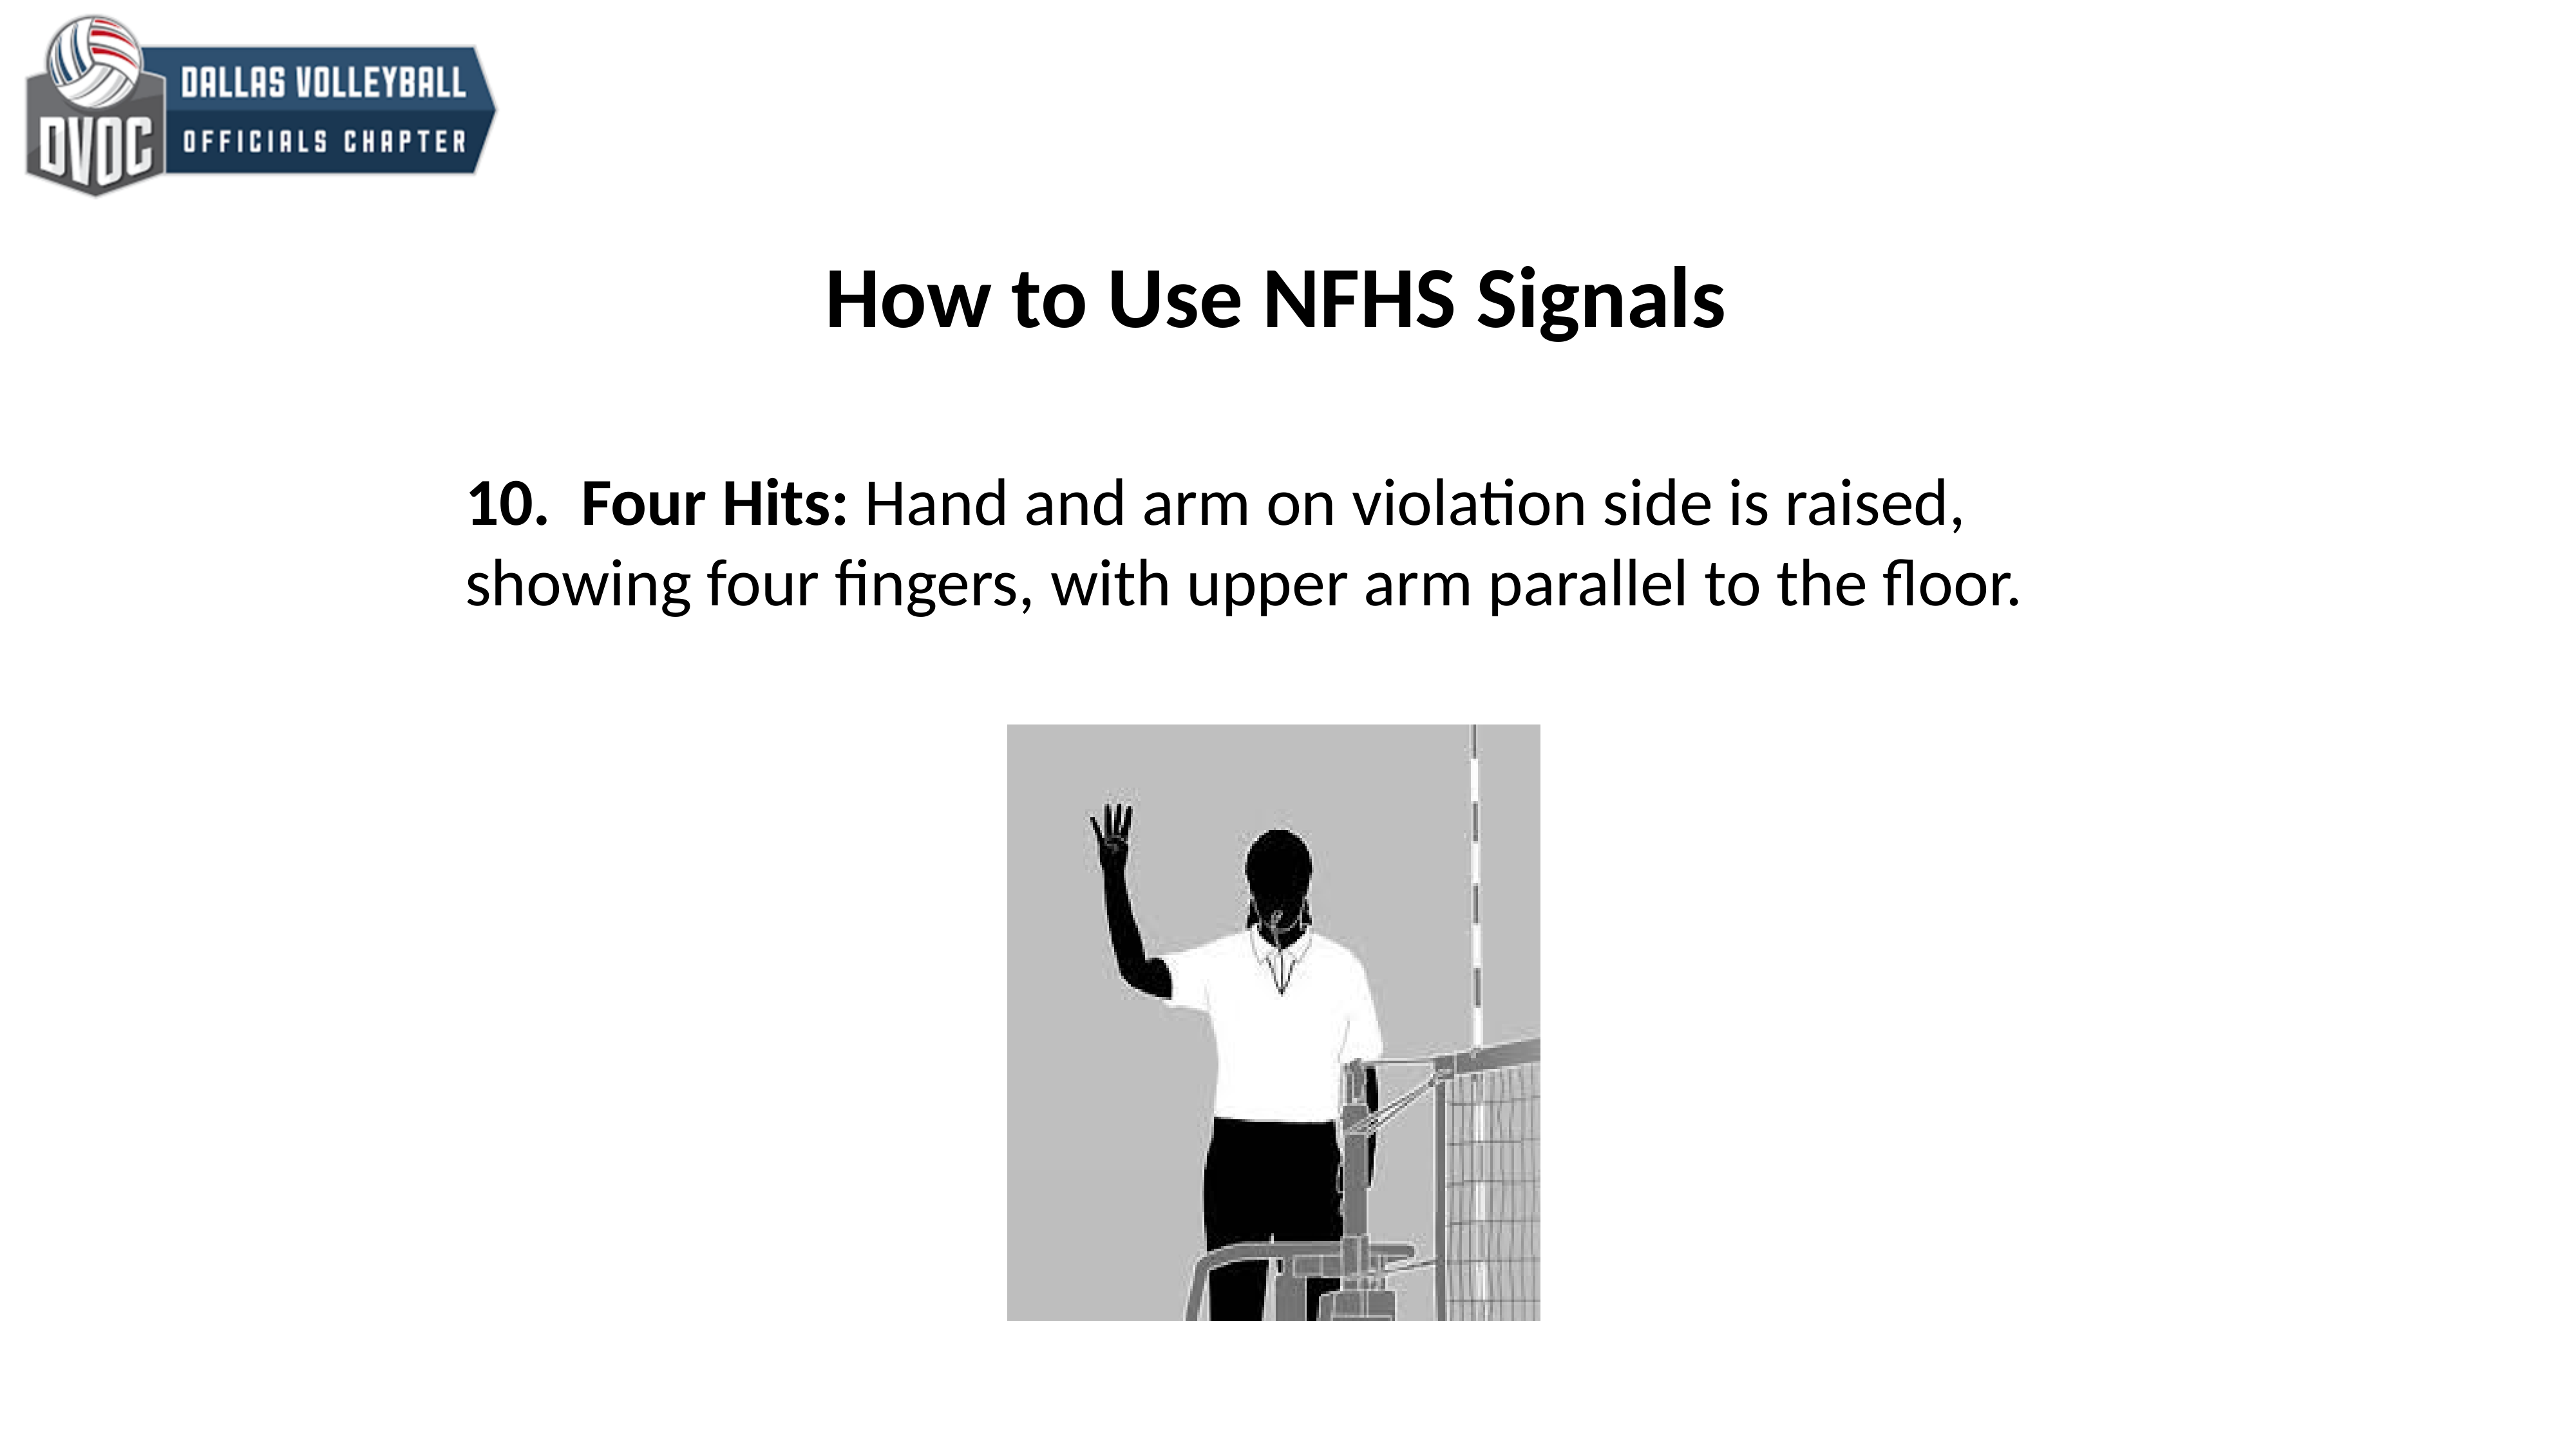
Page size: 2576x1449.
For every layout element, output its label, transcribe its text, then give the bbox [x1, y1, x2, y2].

title How to Use NFHS Signals [318, 204, 2234, 381]
list 10. Four Hits: Hand and arm on violation side is raised, showing four fingers, with upper arm parallel to the floor. [453, 448, 2102, 663]
picture [0, 0, 524, 220]
picture [1007, 724, 1541, 1321]
